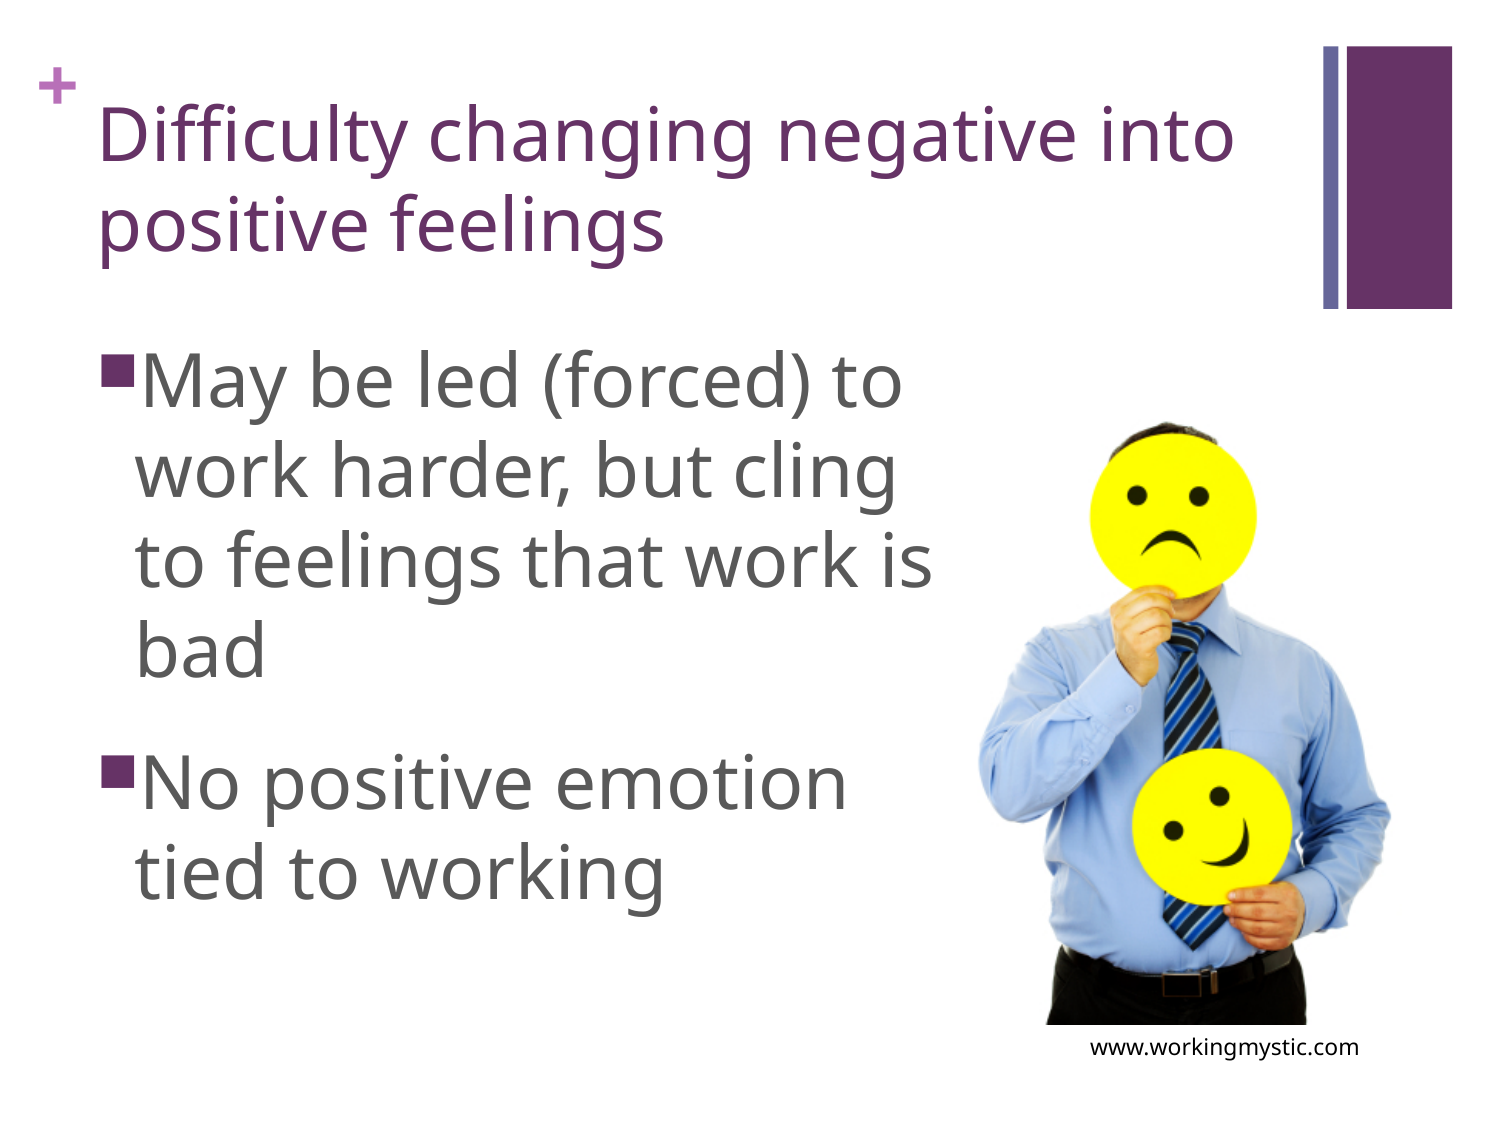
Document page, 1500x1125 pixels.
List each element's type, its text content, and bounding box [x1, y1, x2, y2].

title Difficulty changing negative into positive feelings [81, 79, 1322, 263]
picture [965, 371, 1403, 1026]
list May be led (forced) to work harder, but cling to feelings that work is bad No positive emotion tied to working [81, 324, 967, 1005]
text_box www.workingmystic.com [1075, 1036, 1376, 1068]
